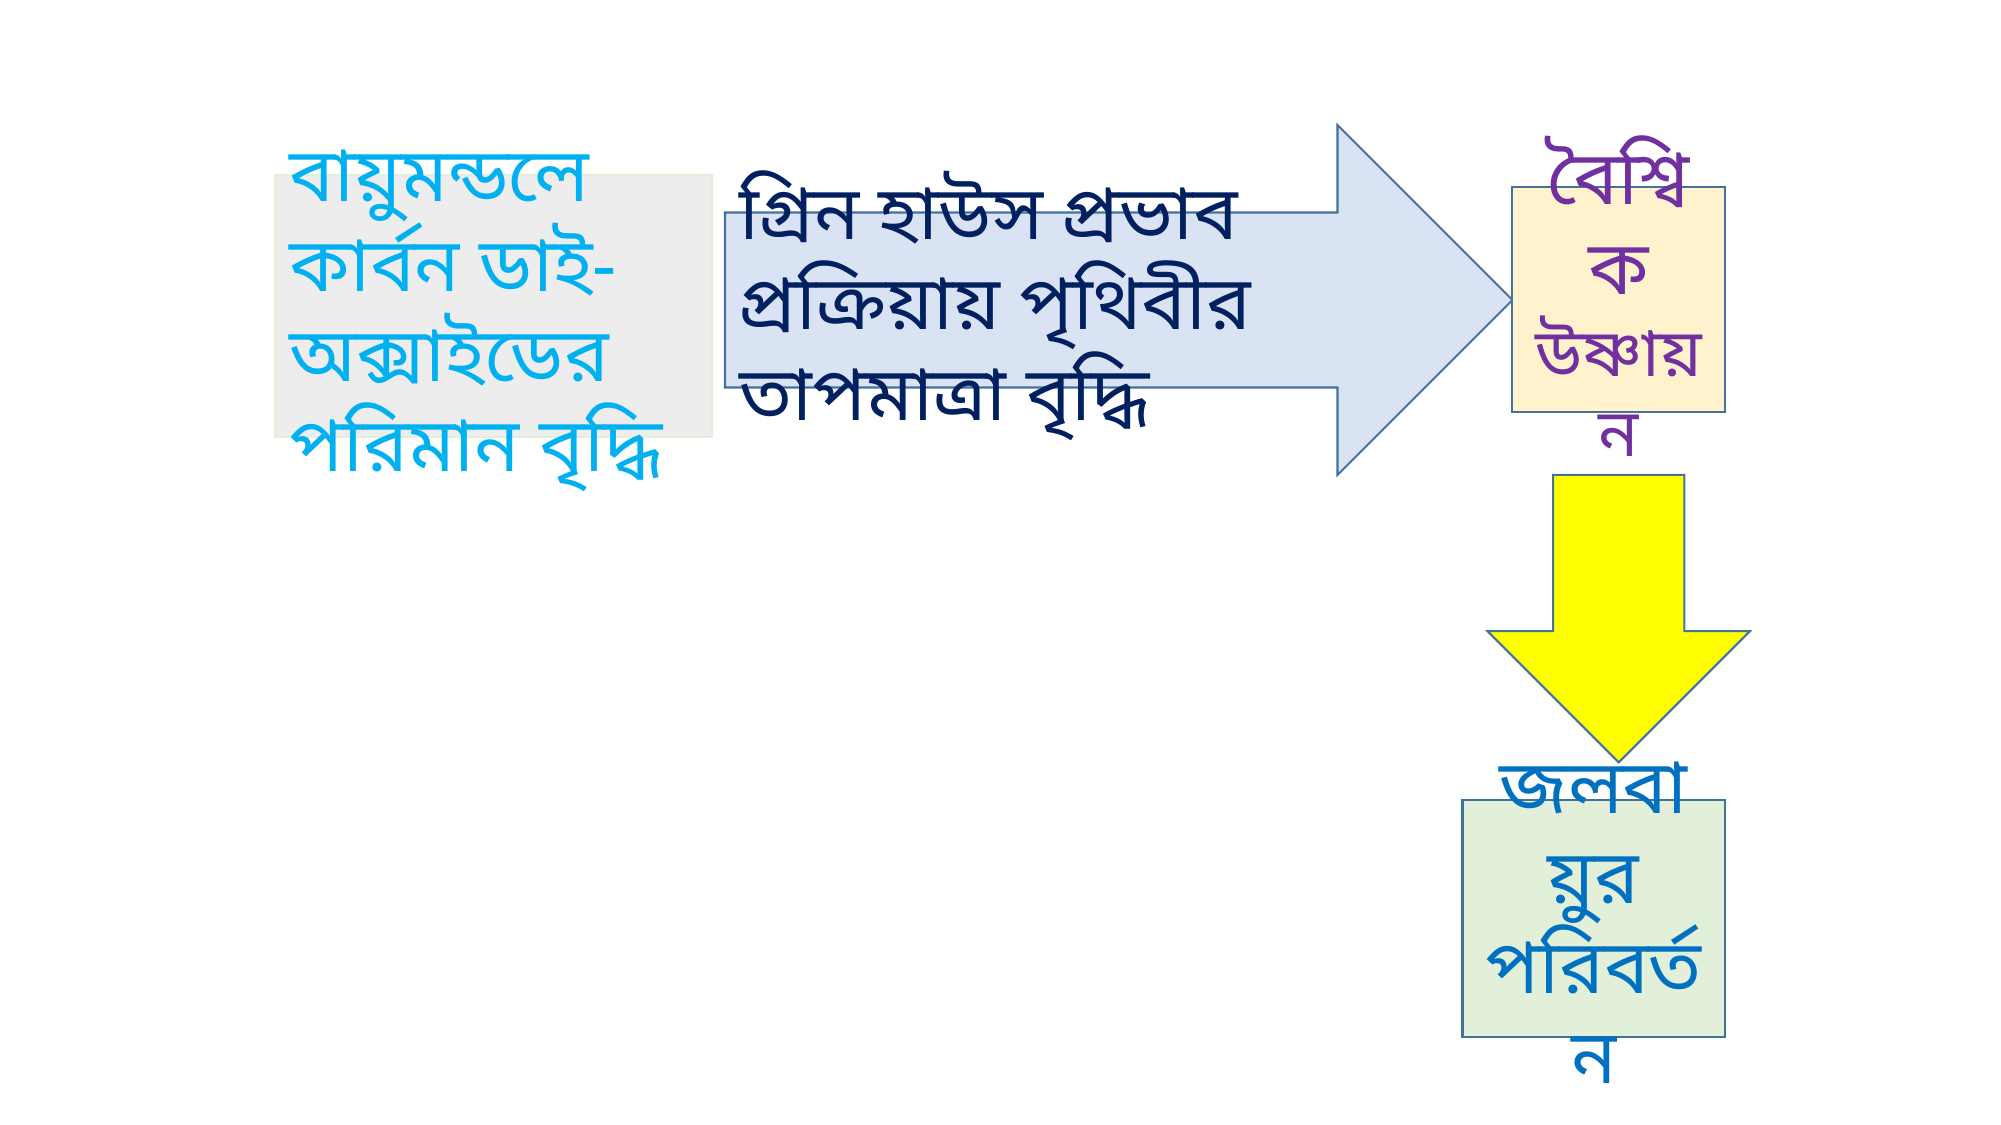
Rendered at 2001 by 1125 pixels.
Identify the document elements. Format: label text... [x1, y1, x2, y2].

text_box বায়ুমন্ডলে কার্বন ডাই-অক্সাইডের পরিমান বৃদ্ধি [274, 174, 713, 438]
text_box জলবায়ুর পরিবর্তন [1461, 799, 1726, 1038]
text_box গ্রিন হাউস প্রভাব প্রক্রিয়ায় পৃথিবীর তাপমাত্রা বৃদ্ধি [723, 122, 1511, 478]
text_box [1484, 473, 1753, 764]
text_box বৈশ্বিক উষ্ণায়ন [1511, 186, 1726, 413]
